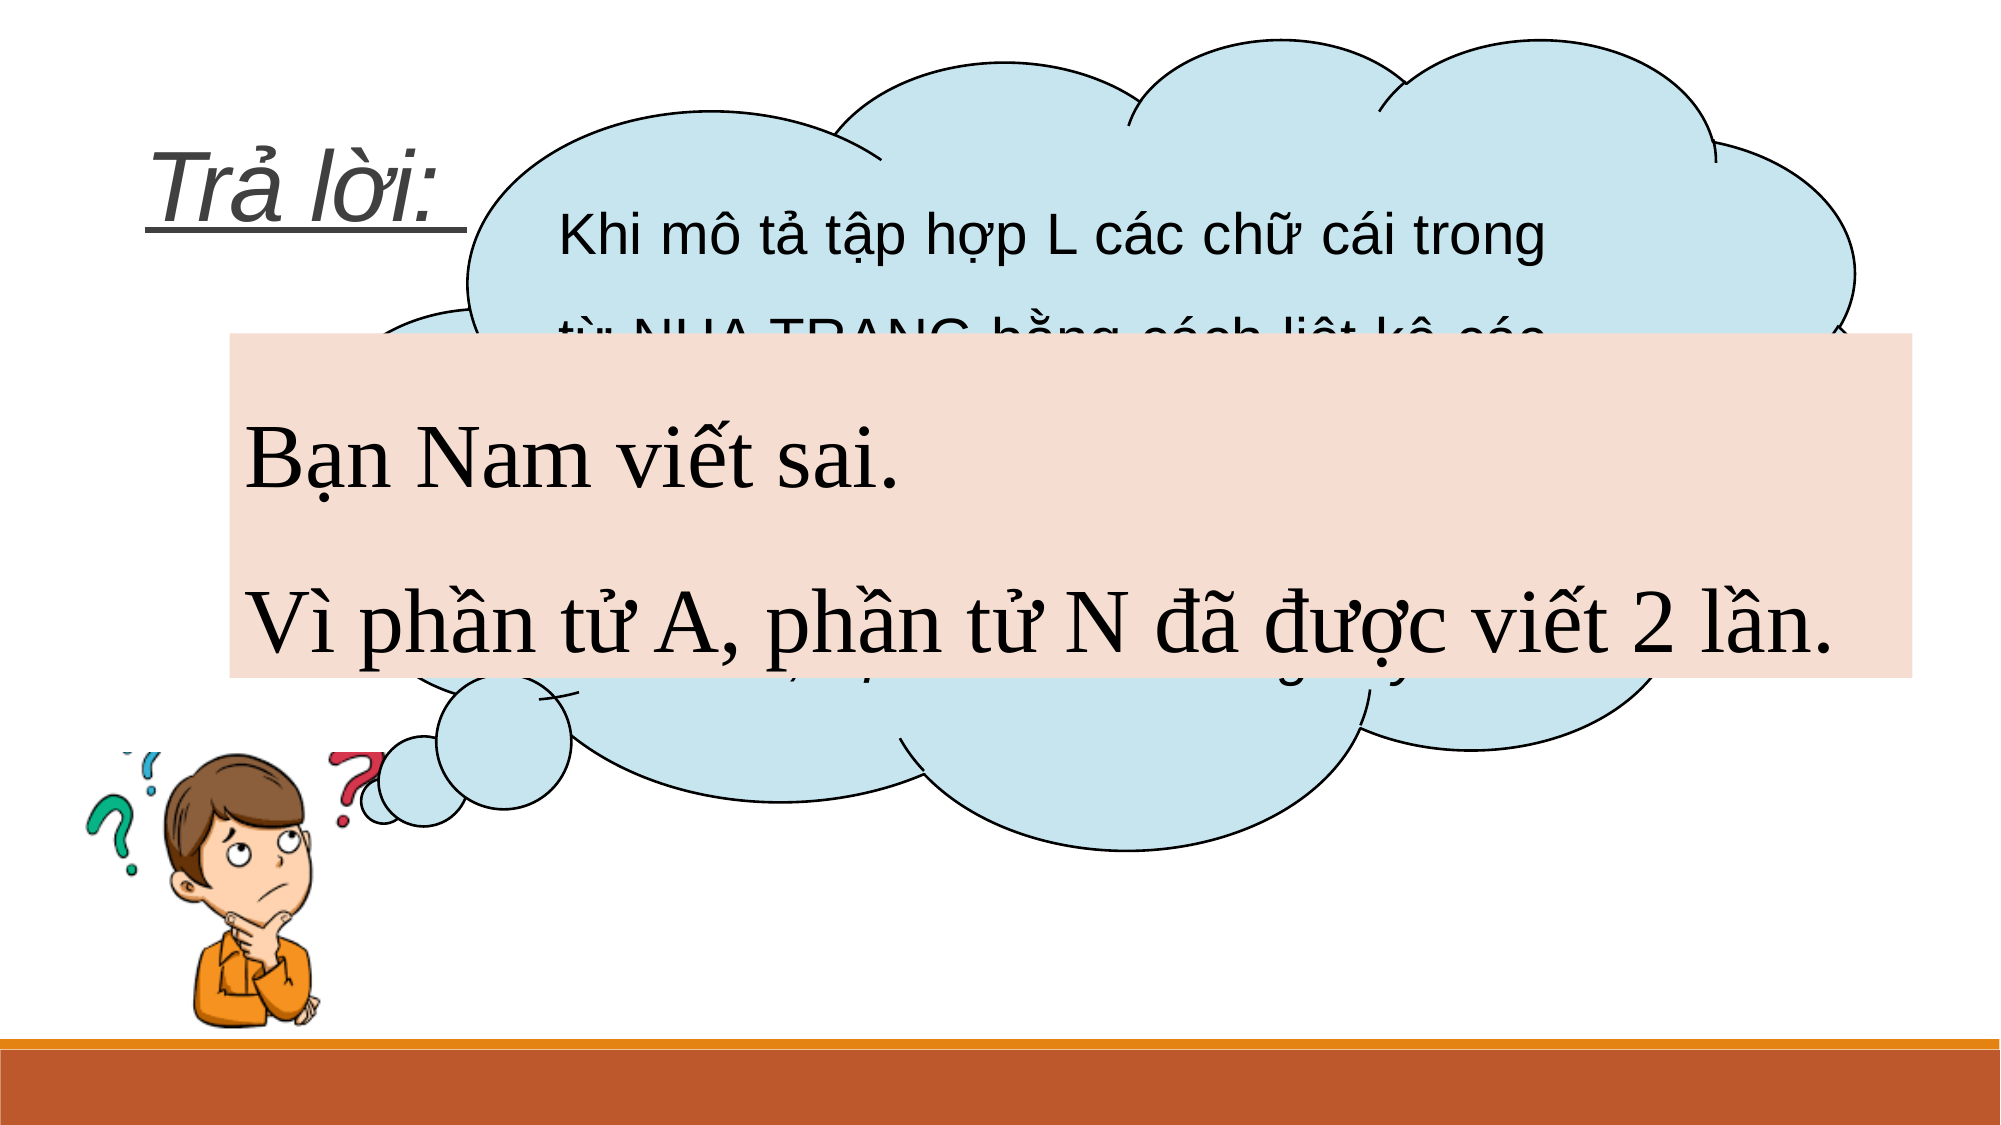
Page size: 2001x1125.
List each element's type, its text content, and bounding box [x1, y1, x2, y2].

text_box Trả lời: [129, 132, 1780, 371]
text_box Khi mô tả tập hợp L các chữ cái trong từ NHA TRANG bằng cách liệt kê các phần tử, bạn Nam viết: L = { N; H; A; T; R; A; N; G} Theo em, bạn Nam viết đúng hay sai? [1780, 164, 1857, 333]
picture [0, 752, 516, 1040]
text_box Khi mô tả tập hợp L các chữ cái trong từ NHA TRANG bằng cách liệt kê các phần tử, bạn Nam viết: L = { N; H; A; T; R; A; N; G} Theo em, bạn Nam viết đúng hay sai? [835, 38, 1712, 132]
text_box Khi mô tả tập hợp L các chữ cái trong từ NHA TRANG bằng cách liệt kê các phần tử, bạn Nam viết: L = { N; H; A; T; R; A; N; G} Theo em, bạn Nam viết đúng hay sai? [390, 678, 1653, 853]
text_box Bạn Nam viết sai. Vì phần tử A, phần tử N đã được viết 2 lần. [229, 333, 1913, 678]
text_box Khi mô tả tập hợp L các chữ cái trong từ NHA TRANG bằng cách liệt kê các phần tử, bạn Nam viết: L = { N; H; A; T; R; A; N; G} Theo em, bạn Nam viết đúng hay sai? [592, 110, 831, 132]
